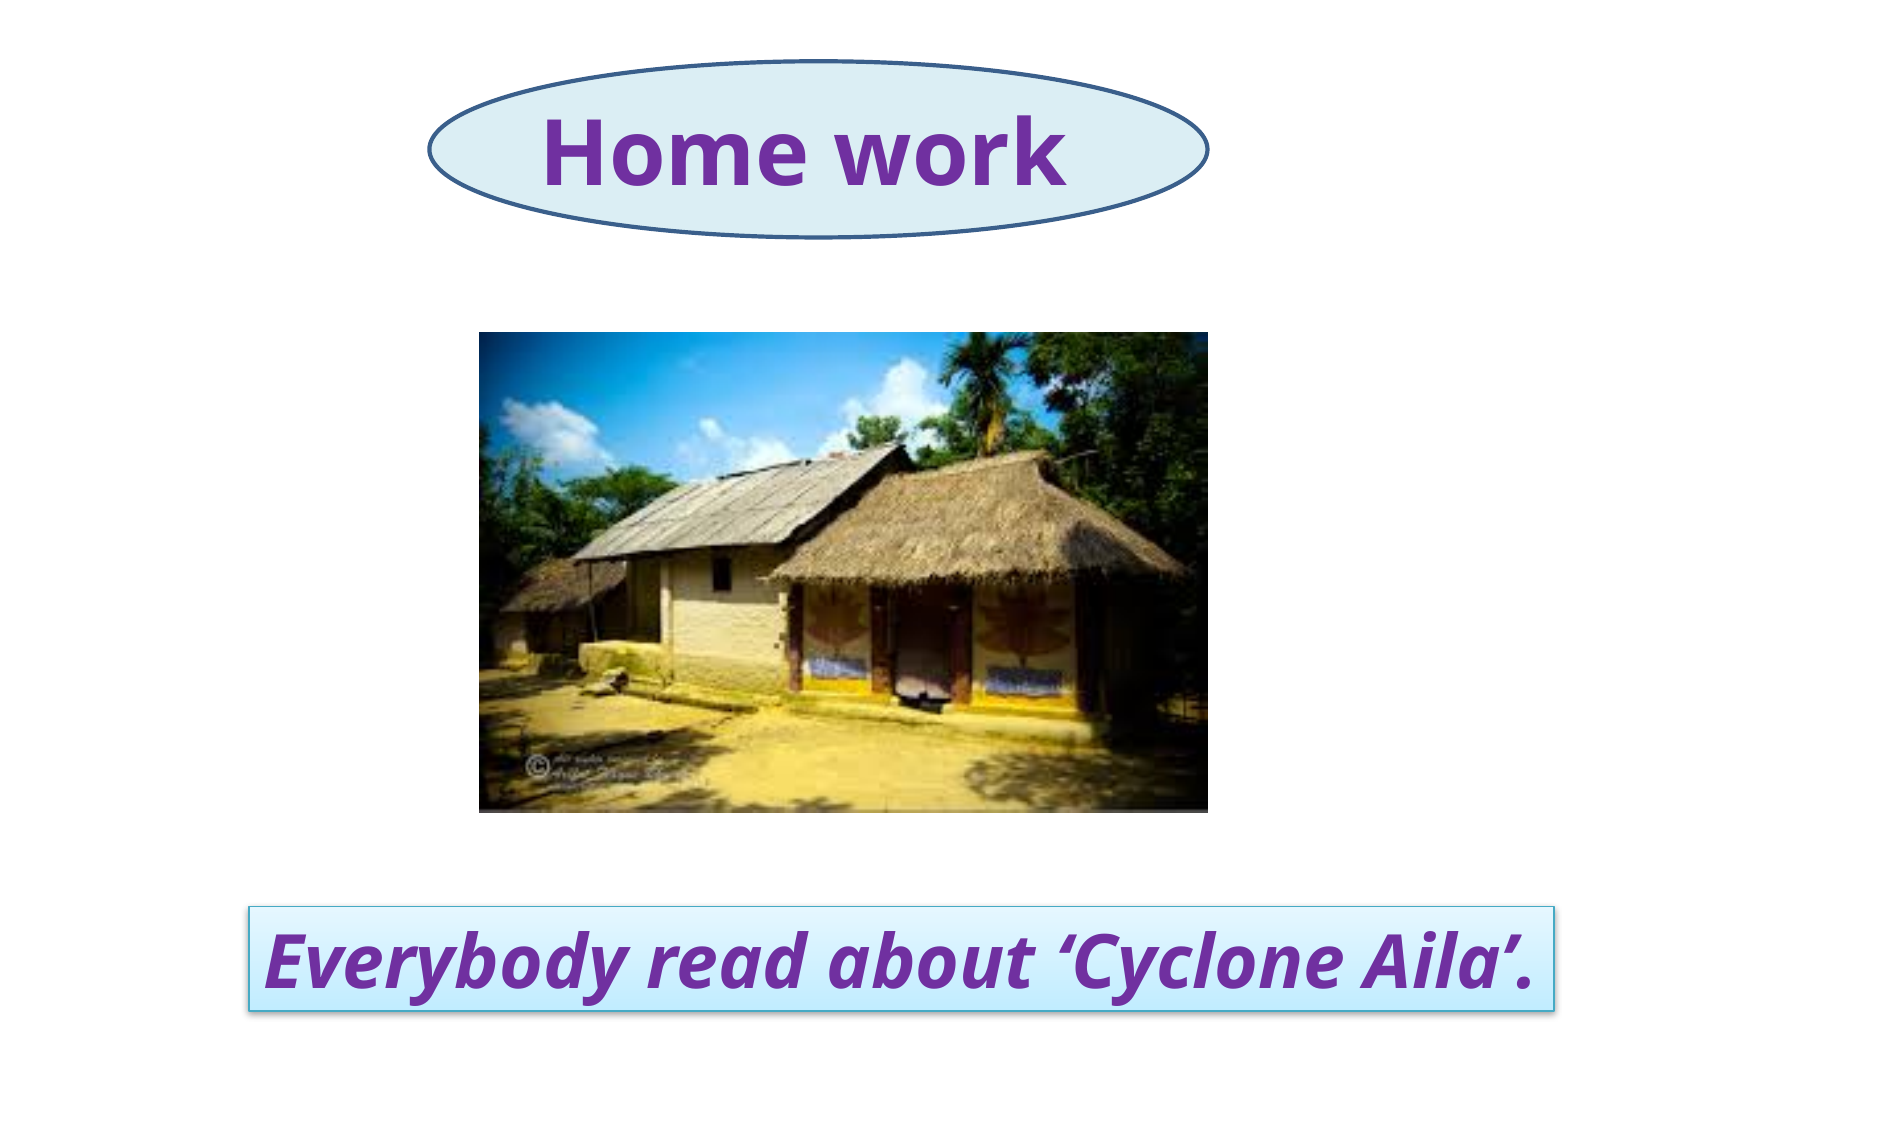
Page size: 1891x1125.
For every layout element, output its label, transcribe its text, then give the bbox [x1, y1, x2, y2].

text_box Everybody read about ‘Cyclone Aila’. [248, 906, 1555, 1012]
picture [479, 332, 1208, 813]
text_box [427, 89, 524, 210]
text_box [531, 59, 1210, 240]
text_box Home work [524, 86, 1083, 211]
